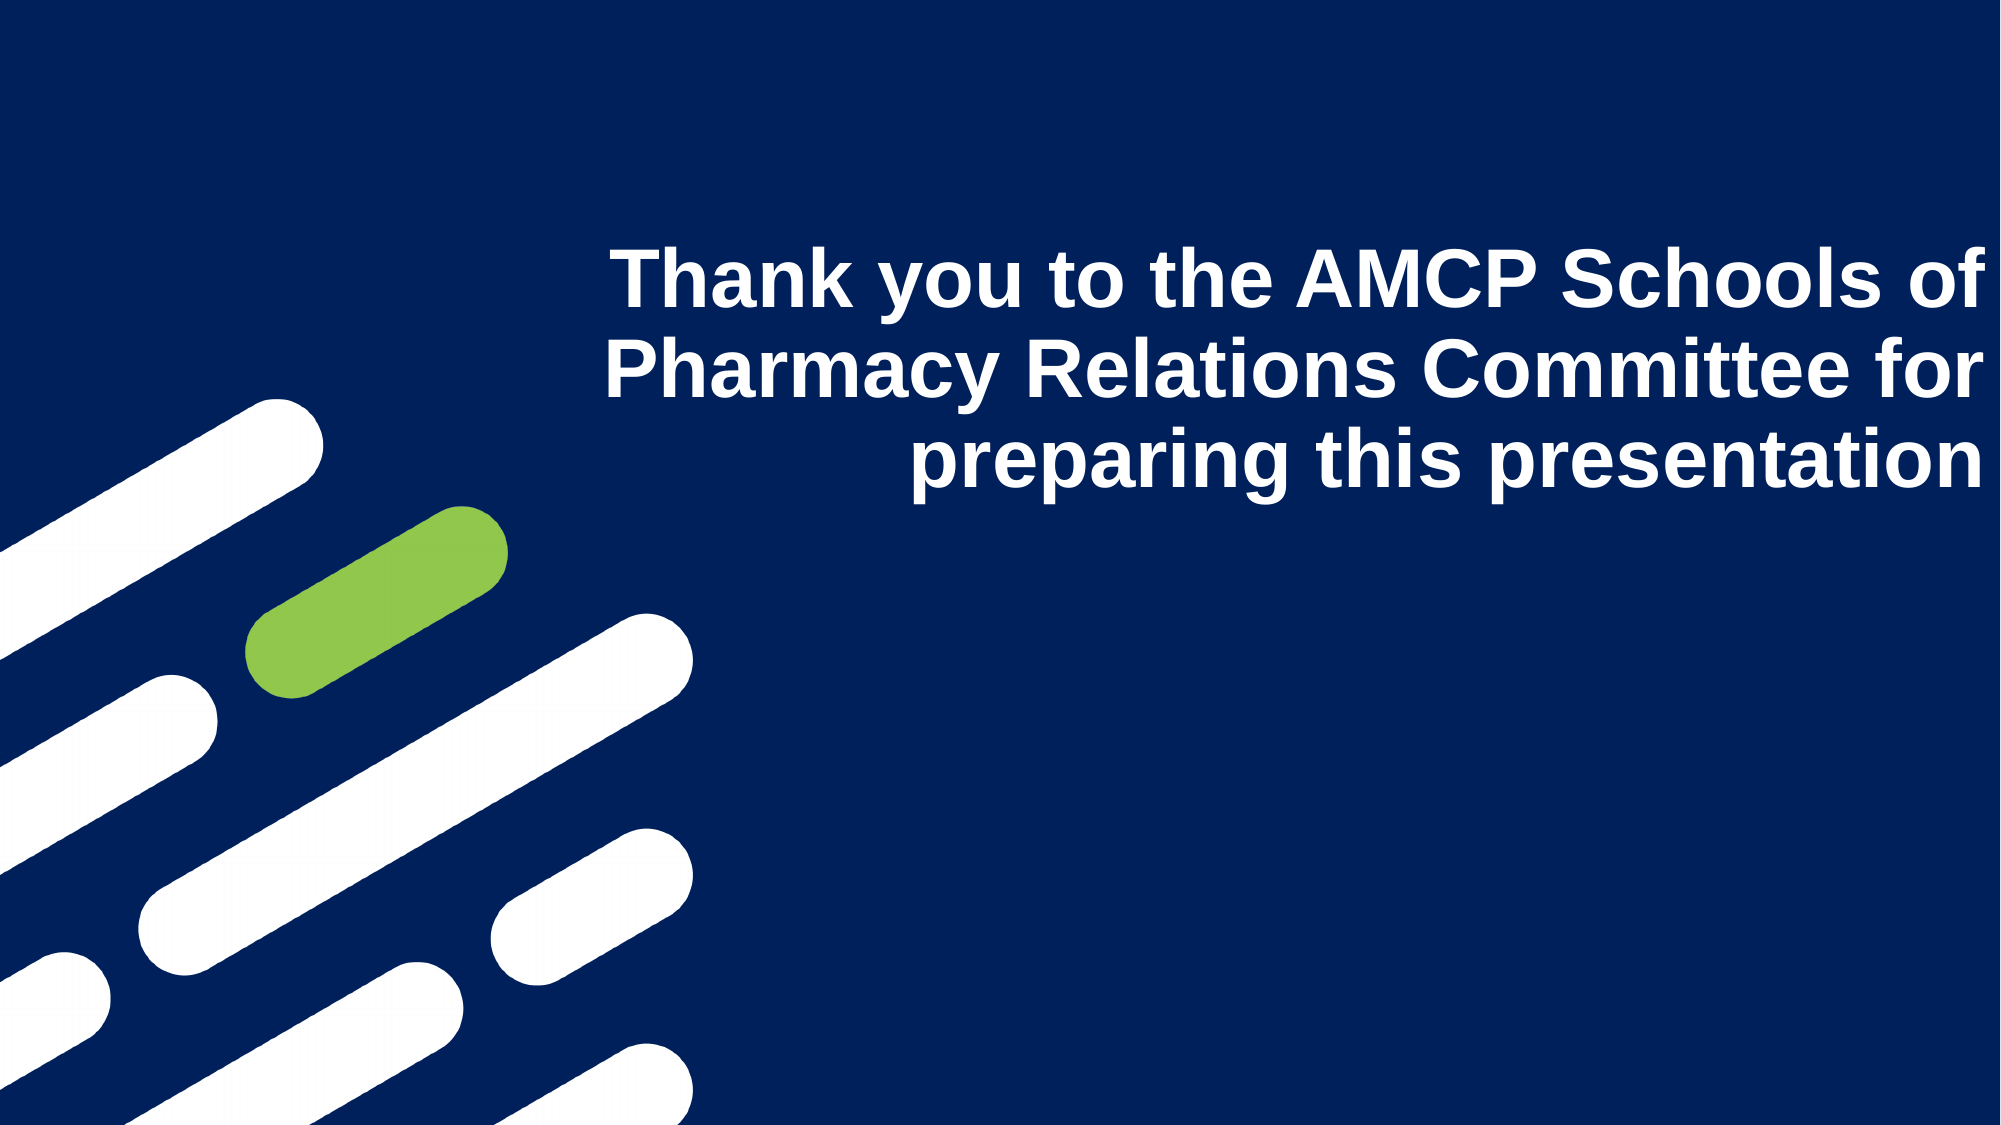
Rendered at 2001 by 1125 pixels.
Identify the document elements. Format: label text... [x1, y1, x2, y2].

picture [0, 316, 833, 1125]
title Thank you to the AMCP Schools of Pharmacy Relations Committee for preparing this presentation [536, 235, 1987, 592]
